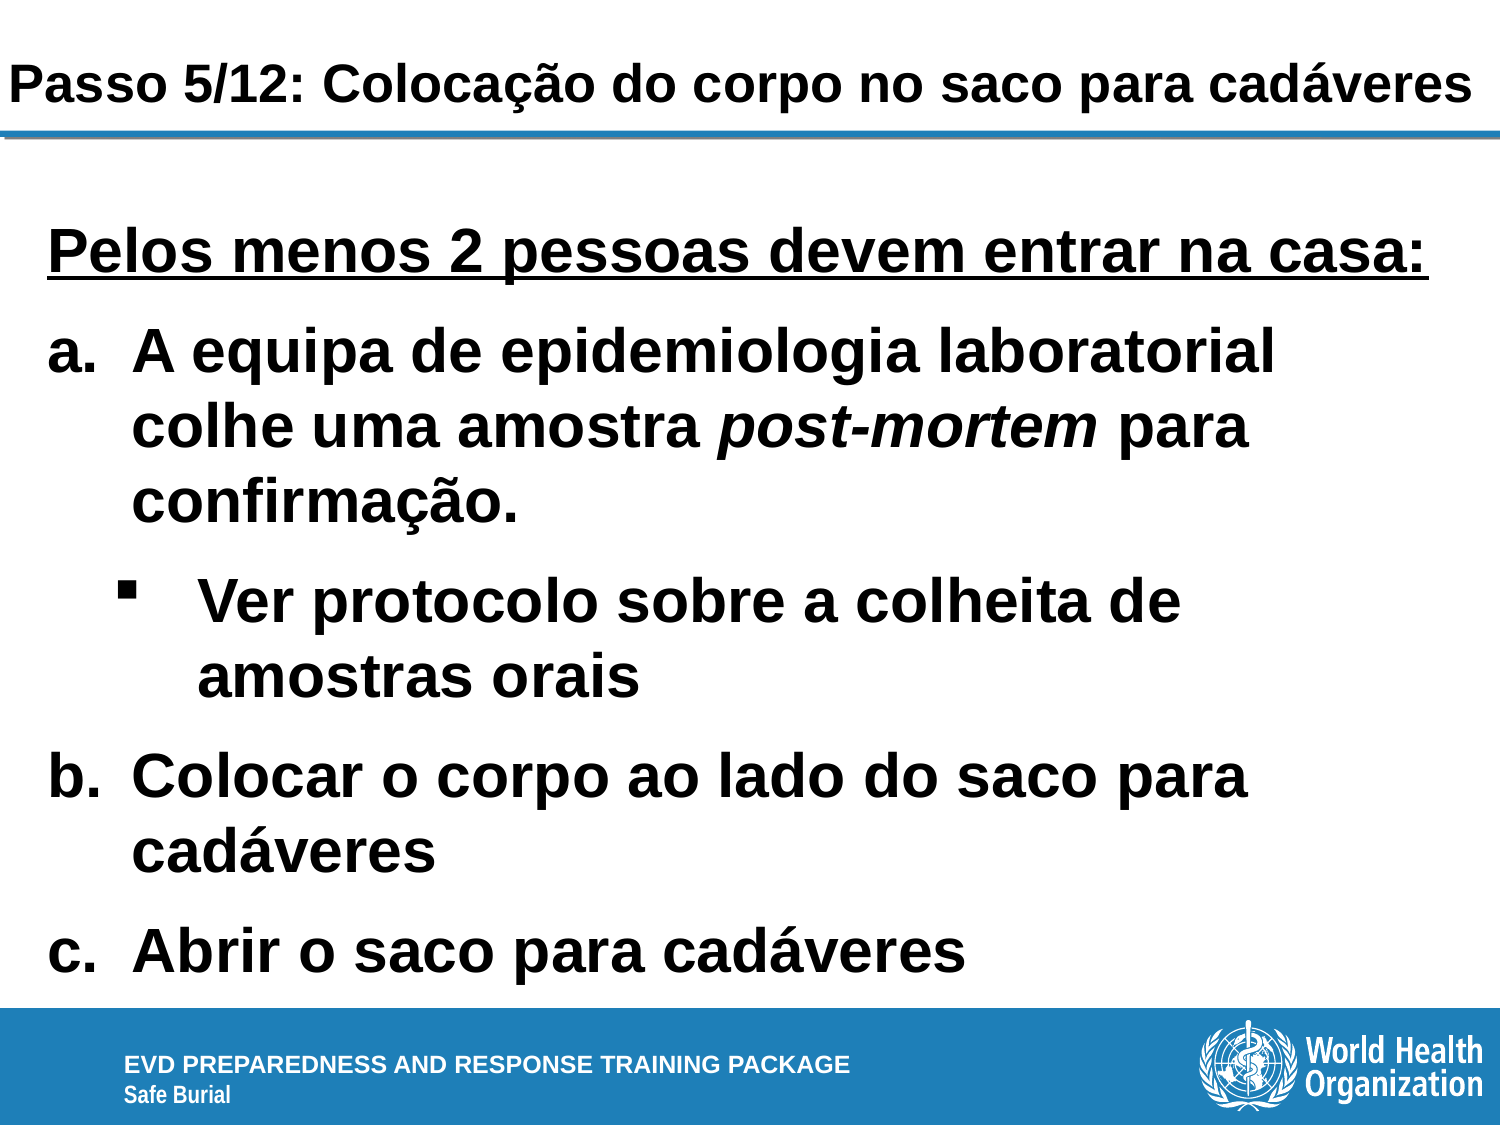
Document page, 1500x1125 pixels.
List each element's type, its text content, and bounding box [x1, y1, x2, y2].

title Passo 5/12: Colocação do corpo no saco para cadáveres [0, 0, 1500, 139]
list Pelos menos 2 pessoas devem entrar na casa: A equipa de epidemiologia laboratorial colhe uma amostra post-mortem para confirmação. Ver protocolo sobre a colheita de amostras orais Colocar o corpo ao lado do saco para cadáveres Abrir o saco para cadáveres [32, 202, 1472, 1001]
